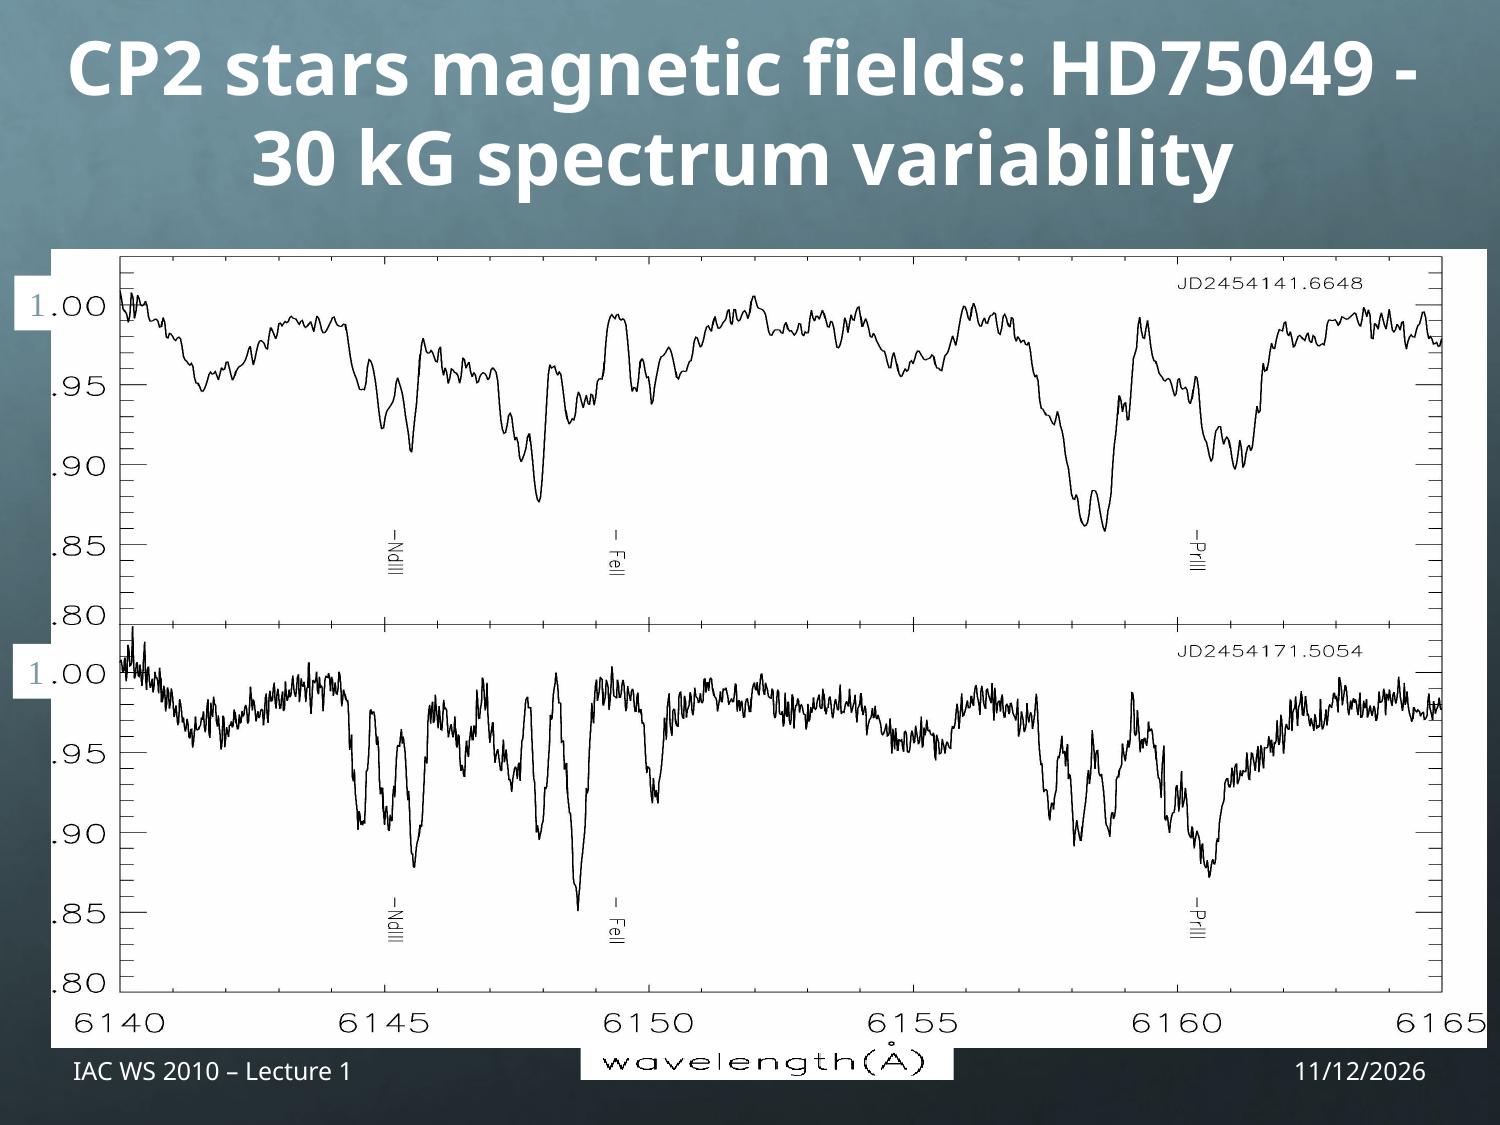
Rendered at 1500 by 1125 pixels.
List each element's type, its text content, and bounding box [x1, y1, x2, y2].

title CP2 stars magnetic fields: HD75049 - 30 kG spectrum variability [0, 0, 1487, 237]
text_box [12, 249, 1488, 1080]
